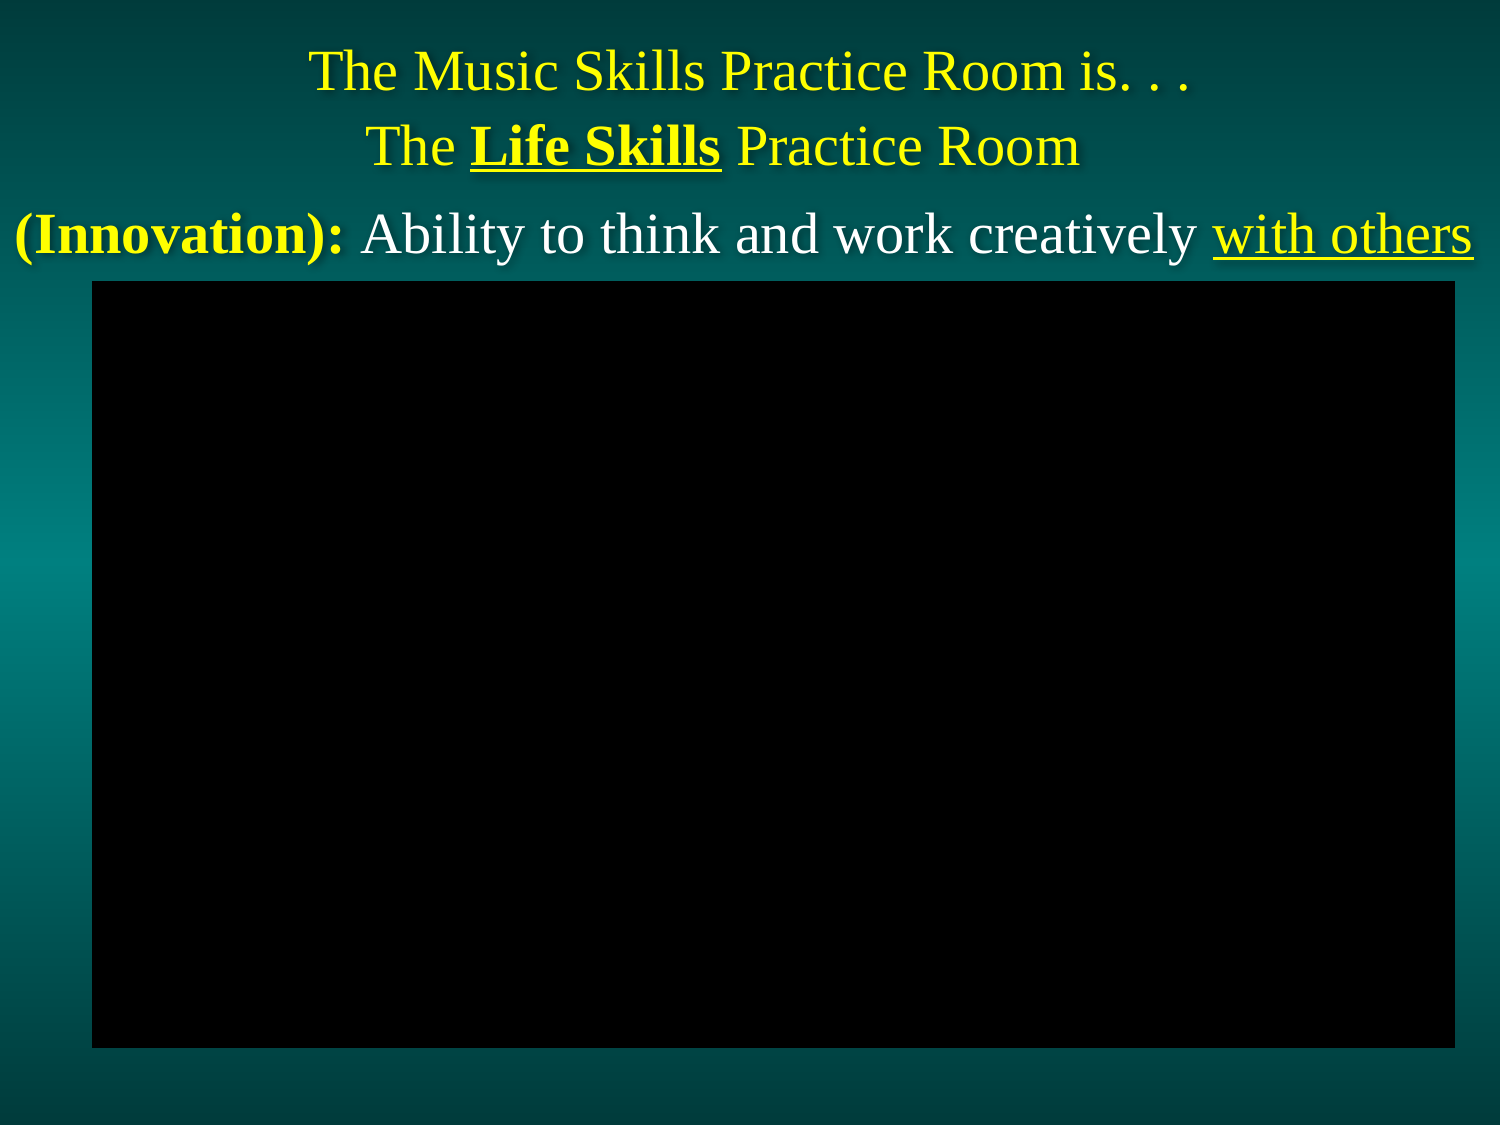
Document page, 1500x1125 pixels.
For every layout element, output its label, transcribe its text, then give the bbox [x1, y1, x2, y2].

text_box (Innovation): Ability to think and work creatively with others [0, 187, 1500, 273]
text_box The Music Skills Practice Room is. . . [0, 24, 1500, 110]
text_box The Life Skills Practice Room [350, 99, 1096, 185]
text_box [91, 280, 1456, 1049]
